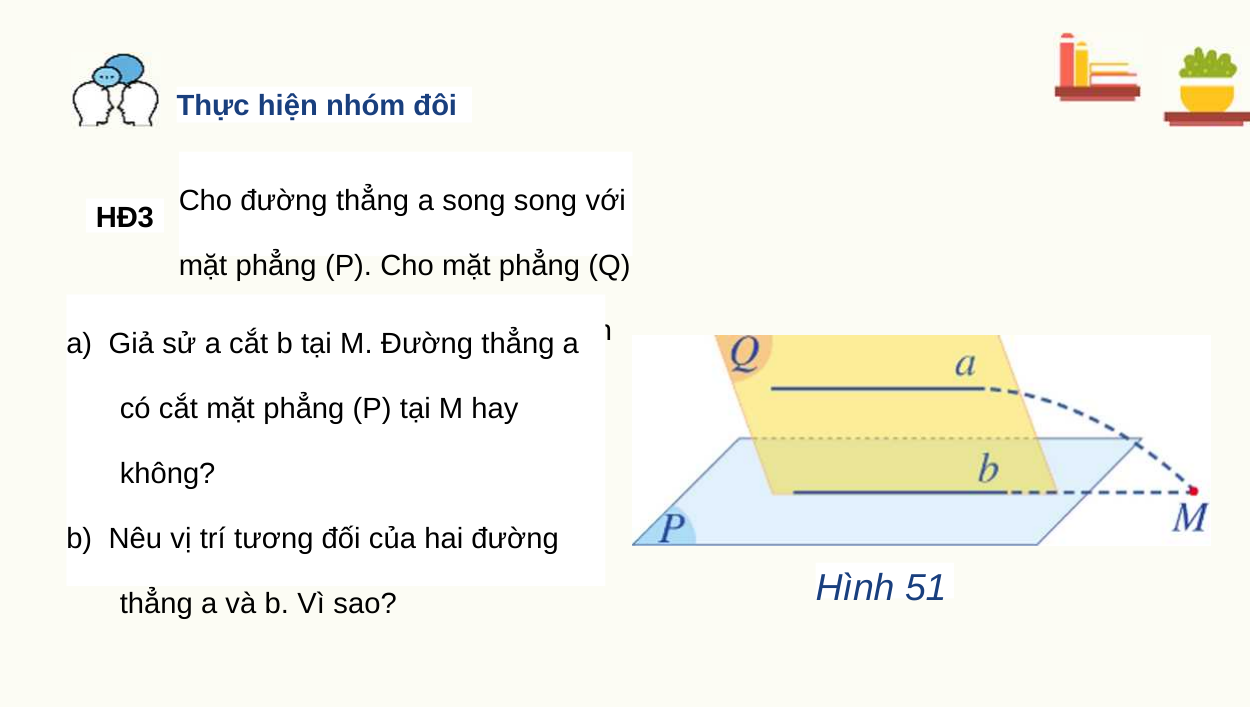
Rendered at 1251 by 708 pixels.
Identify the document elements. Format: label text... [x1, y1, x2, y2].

picture [70, 51, 161, 130]
text_box HĐ3 [85, 198, 164, 233]
picture [1053, 32, 1144, 105]
text_box a) Giả sử a cắt b tại M. Đường thẳng a có cắt mặt phẳng (P) tại M hay không? b) Nêu vị trí tương đối của hai đường thẳng a và b. Vì sao? [66, 294, 606, 586]
text_box Thực hiện nhóm đôi [176, 86, 472, 123]
picture [1162, 46, 1250, 130]
picture [632, 334, 1211, 546]
text_box Cho đường thẳng a song song với mặt phẳng (P). Cho mặt phẳng (Q) chứa a và cắt (P) theo giao tuyến b. (Hình 51). [178, 151, 633, 257]
text_box Hình 51 [815, 562, 954, 599]
